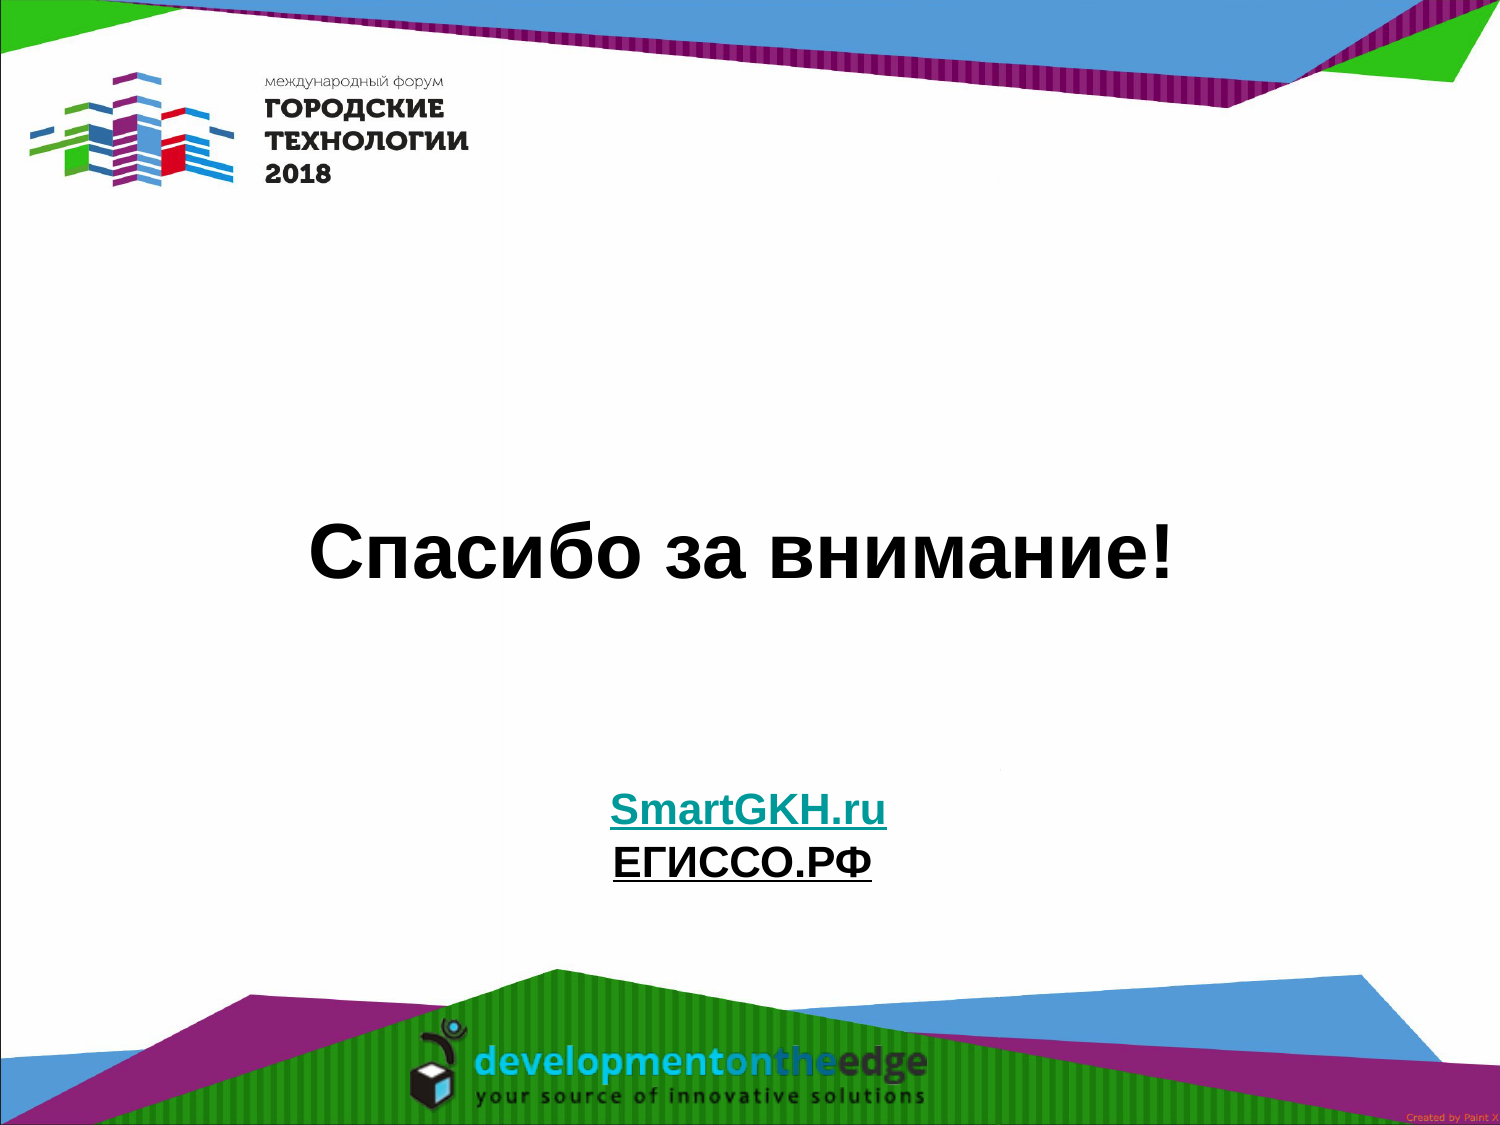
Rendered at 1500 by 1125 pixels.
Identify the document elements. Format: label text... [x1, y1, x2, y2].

title Спасибо за внимание! SmartGKH.ru ЕГИССО.РФ [100, 434, 1384, 909]
picture [0, 0, 1500, 1125]
